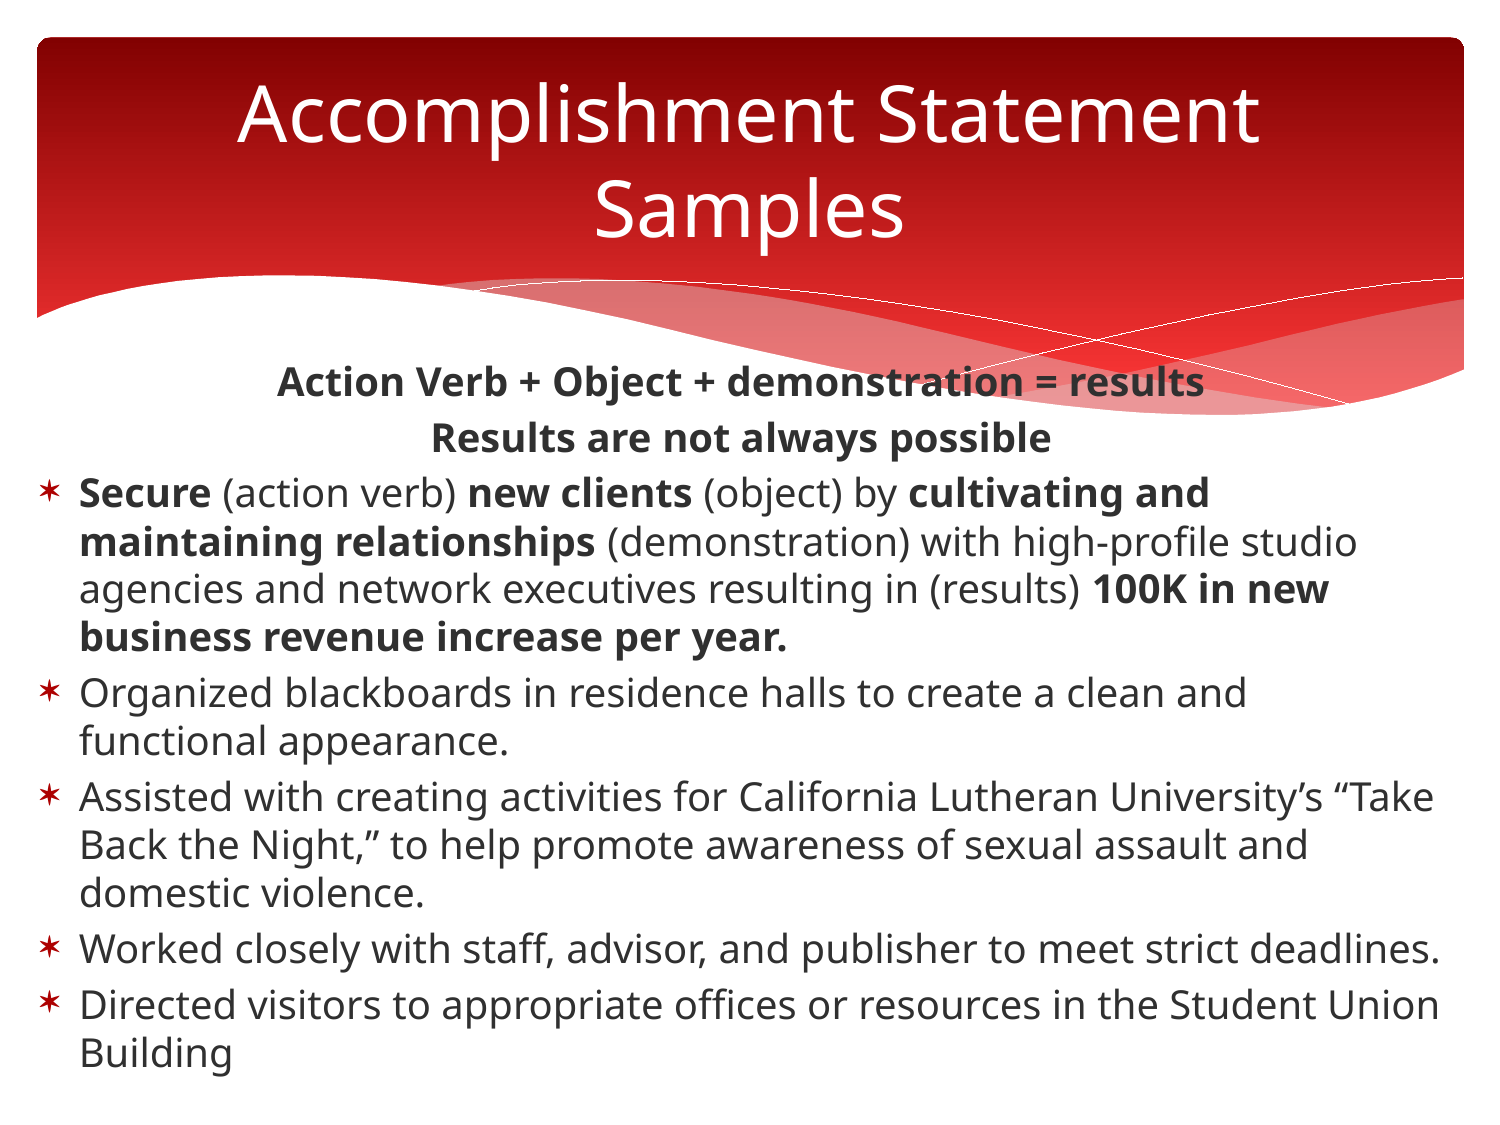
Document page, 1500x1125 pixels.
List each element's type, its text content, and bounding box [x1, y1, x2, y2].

list Action Verb + Object + demonstration = results Results are not always possible Secure (action verb) new clients (object) by cultivating and maintaining relationships (demonstration) with high-profile studio agencies and network executives resulting in (results) 100K in new business revenue increase per year. Organized blackboards in residence halls to create a clean and functional appearance. Assisted with creating activities for California Lutheran University’s “Take Back the Night,” to help promote awareness of sexual assault and domestic violence. Worked closely with staff, advisor, and publisher to meet strict deadlines. Directed visitors to appropriate offices or resources in the Student Union Building [24, 348, 1459, 1108]
title Accomplishment Statement Samples [75, 55, 1425, 261]
